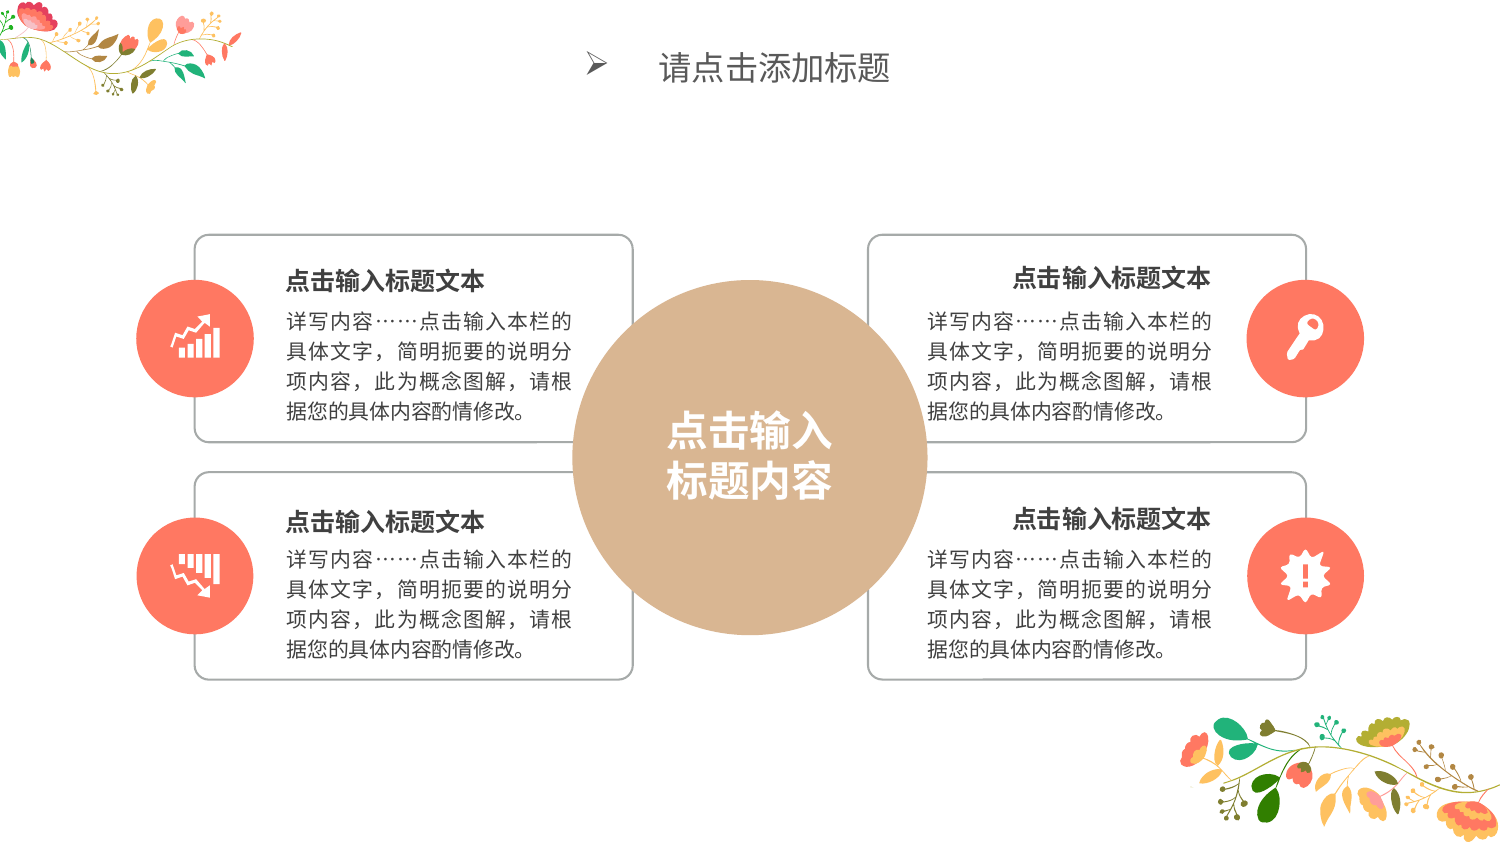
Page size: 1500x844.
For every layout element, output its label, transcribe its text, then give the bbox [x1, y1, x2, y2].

text_box 点击输入标题内容 [655, 415, 845, 494]
text_box 请点击添加标题 [568, 40, 907, 95]
text_box 详写内容……点击输入本栏的具体文字，简明扼要的说明分项内容，此为概念图解，请根据您的具体内容酌情修改。 [286, 303, 573, 367]
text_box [136, 517, 254, 635]
text_box 点击输入标题文本 [285, 252, 516, 302]
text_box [136, 279, 254, 398]
text_box [867, 472, 1307, 680]
text_box [1280, 549, 1331, 603]
text_box [1247, 517, 1365, 635]
text_box 详写内容……点击输入本栏的具体文字，简明扼要的说明分项内容，此为概念图解，请根据您的具体内容酌情修改。 [927, 303, 1213, 367]
text_box 详写内容……点击输入本栏的具体文字，简明扼要的说明分项内容，此为概念图解，请根据您的具体内容酌情修改。 [927, 541, 1213, 602]
text_box [194, 472, 633, 680]
text_box 点击输入标题文本 [285, 493, 516, 544]
text_box 点击输入标题文本 [982, 493, 1213, 544]
text_box [867, 234, 1307, 443]
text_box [1246, 279, 1365, 398]
text_box 点击输入标题文本 [982, 252, 1213, 302]
text_box [572, 280, 928, 636]
text_box 详写内容……点击输入本栏的具体文字，简明扼要的说明分项内容，此为概念图解，请根据您的具体内容酌情修改。 [286, 541, 573, 602]
text_box [194, 234, 633, 443]
